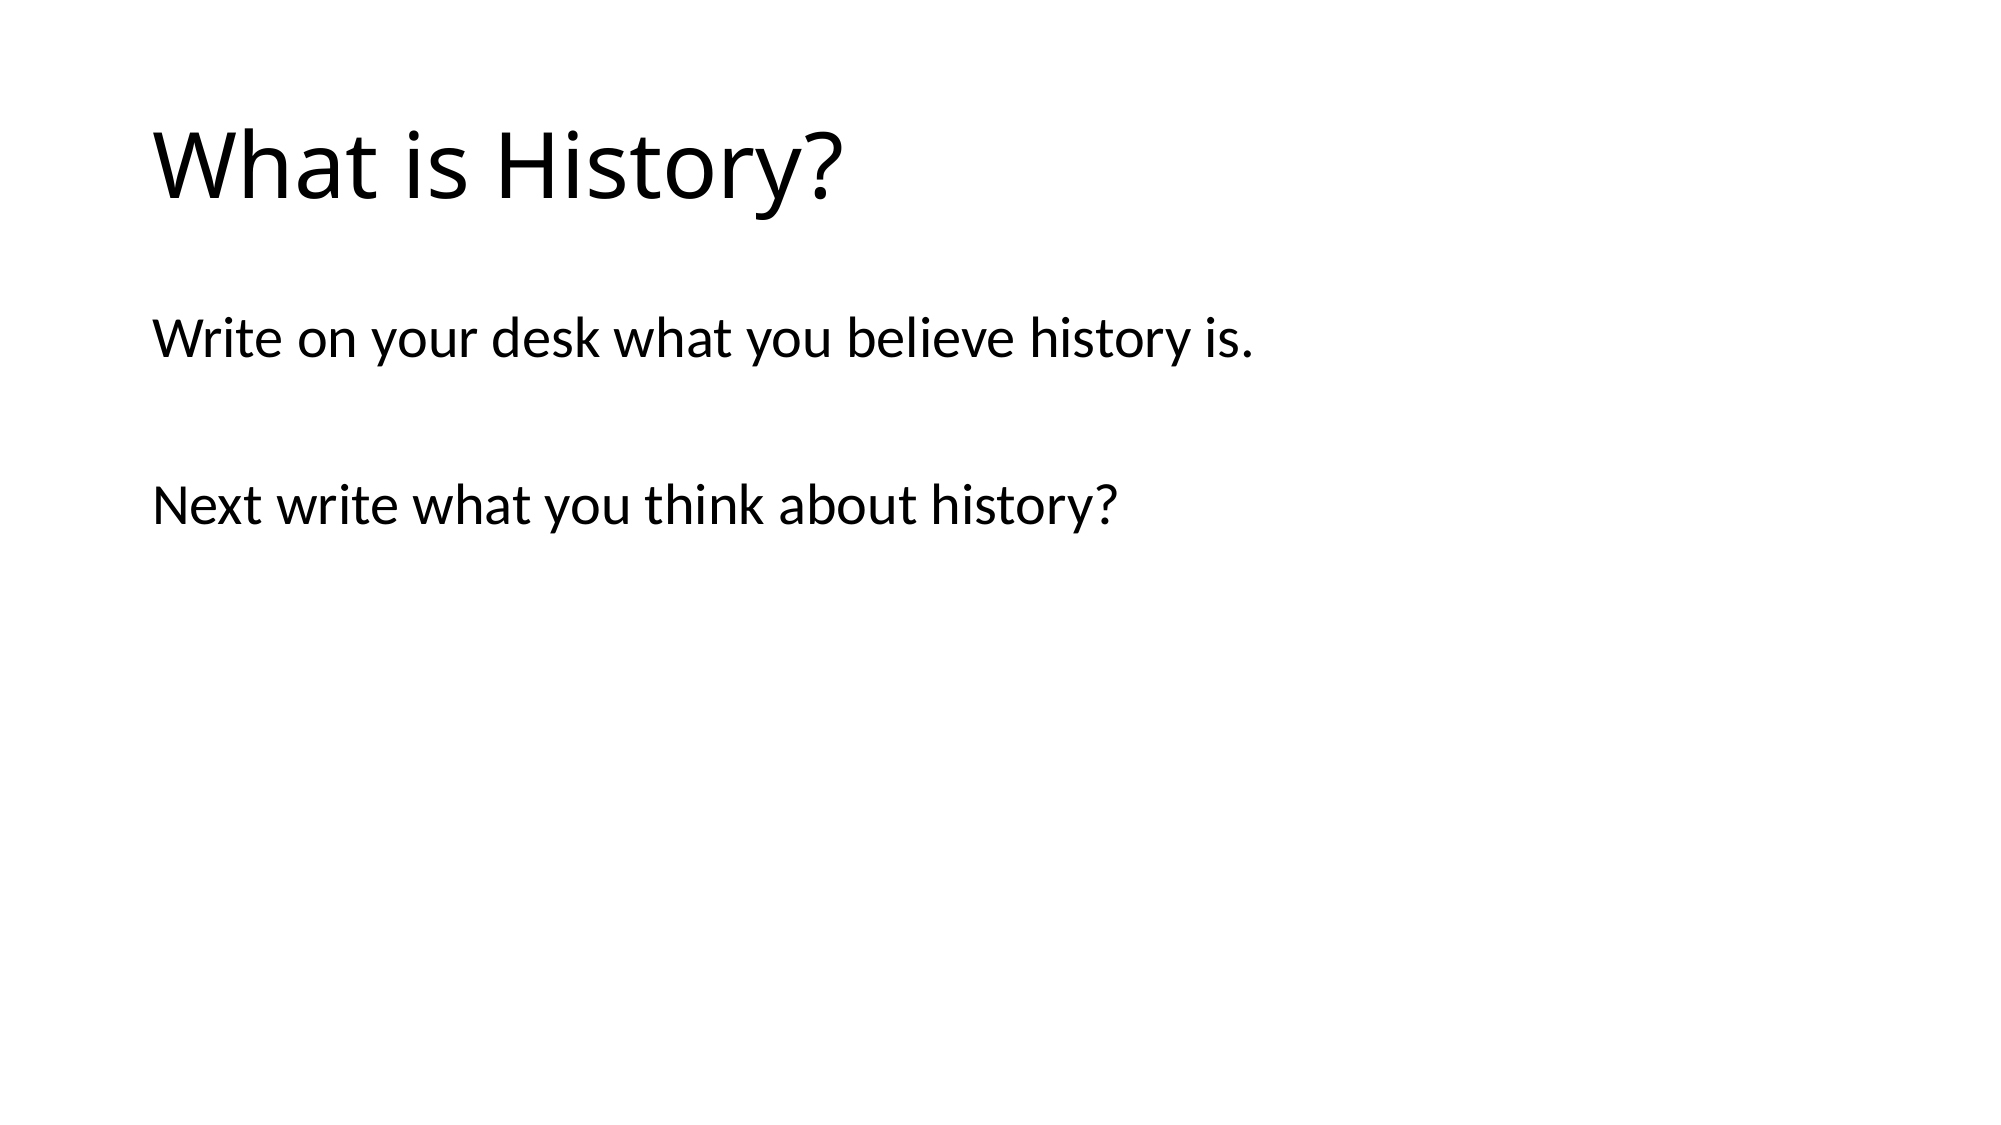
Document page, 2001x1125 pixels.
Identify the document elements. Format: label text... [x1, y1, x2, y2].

list Write on your desk what you believe history is. Next write what you think about history? [137, 299, 1863, 1014]
title What is History? [137, 59, 1863, 278]
